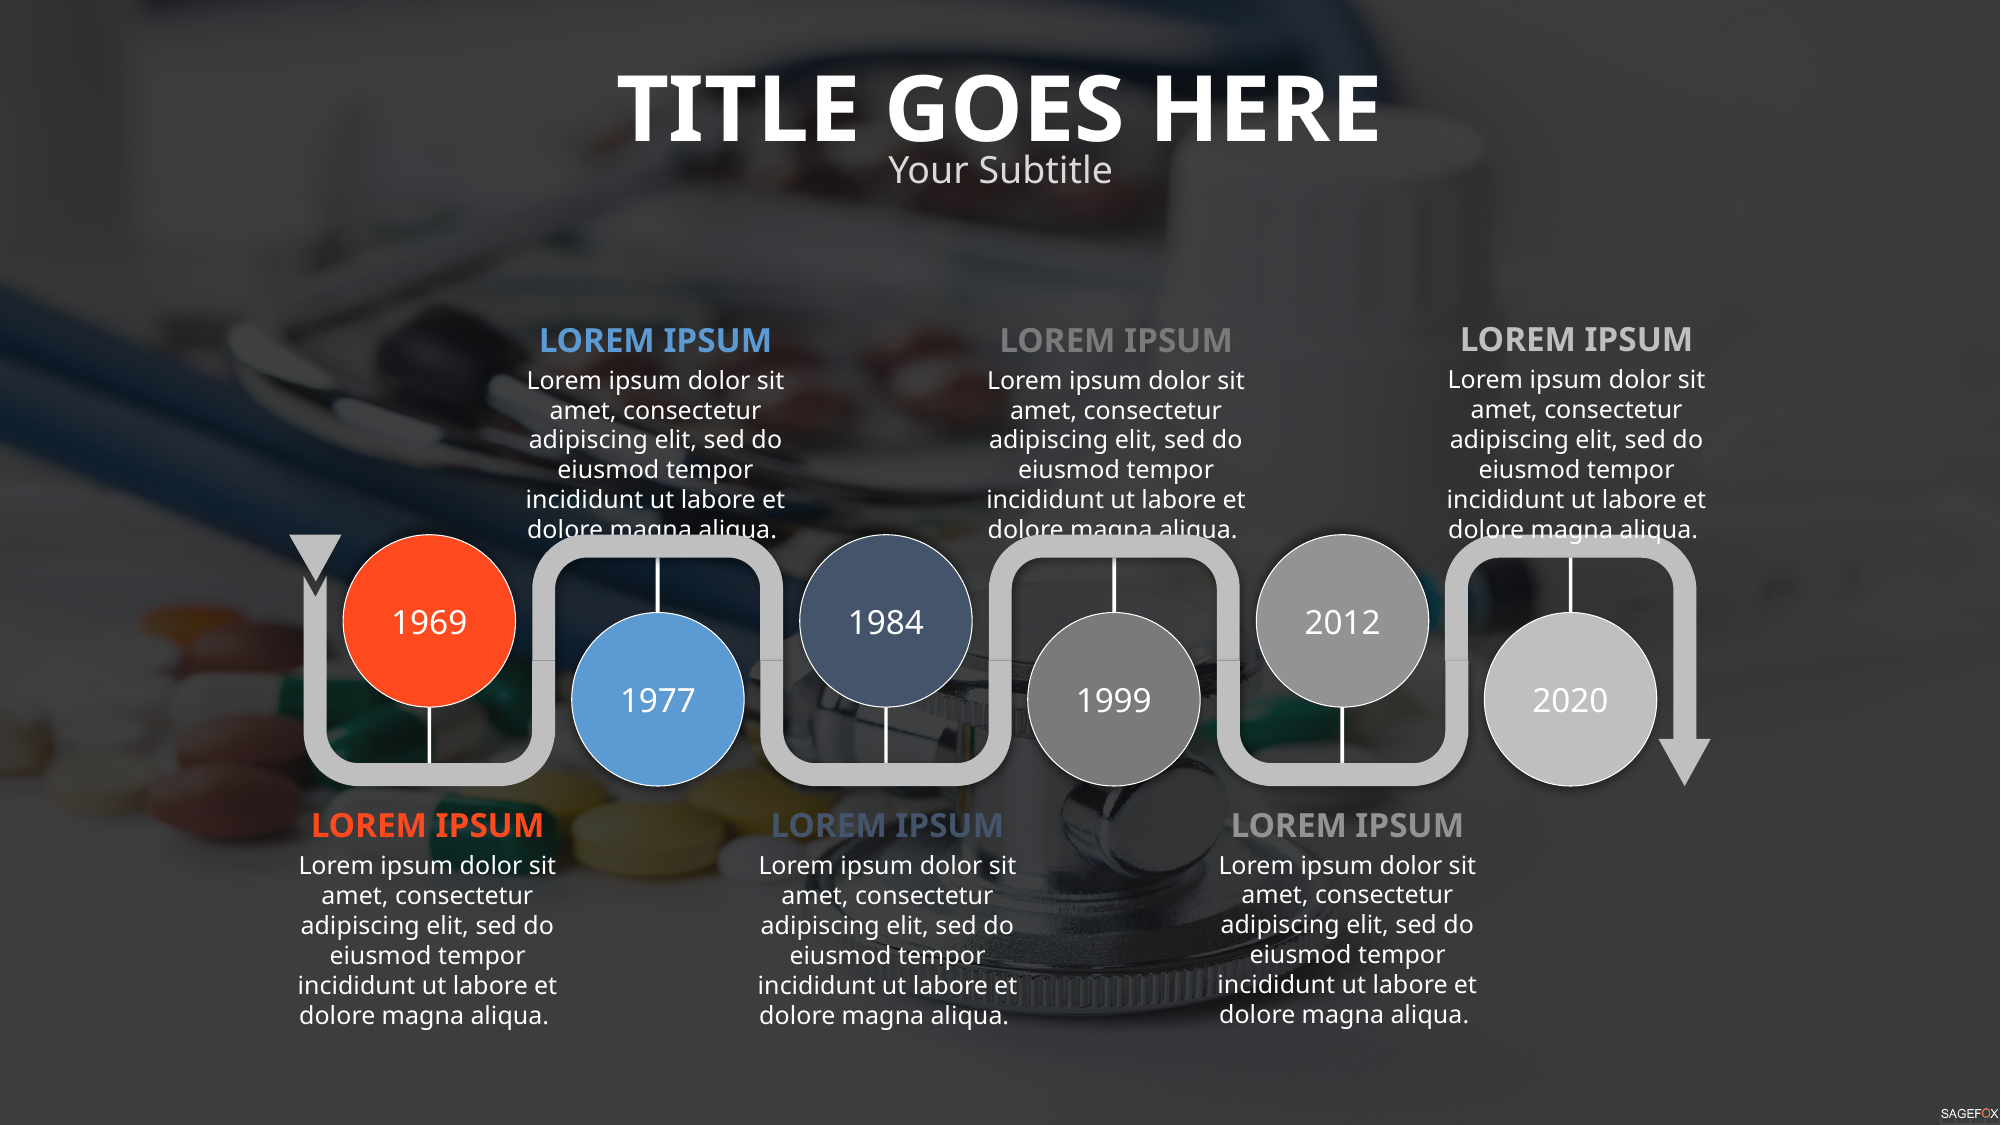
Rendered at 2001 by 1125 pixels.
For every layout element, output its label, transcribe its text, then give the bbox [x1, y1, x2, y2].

text_box [1112, 569, 1117, 612]
text_box 1984 [799, 534, 973, 708]
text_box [548, 42, 1452, 199]
text_box [884, 708, 888, 760]
text_box LOREM IPSUM Lorem ipsum dolor sit amet, consectetur adipiscing elit, sed do eiusmod tempor incididunt ut labore et dolore magna aliqua. [257, 797, 598, 1037]
text_box LOREM IPSUM Lorem ipsum dolor sit amet, consectetur adipiscing elit, sed do eiusmod tempor incididunt ut labore et dolore magna aliqua. [1177, 796, 1518, 1037]
text_box LOREM IPSUM Lorem ipsum dolor sit amet, consectetur adipiscing elit, sed do eiusmod tempor incididunt ut labore et dolore magna aliqua. [946, 311, 1287, 552]
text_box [289, 534, 555, 787]
text_box 1977 [571, 612, 745, 787]
text_box [555, 534, 784, 660]
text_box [1444, 534, 1711, 787]
text_box 1999 [1027, 612, 1201, 787]
text_box 2012 [1256, 534, 1429, 708]
text_box [1216, 660, 1444, 787]
text_box LOREM IPSUM Lorem ipsum dolor sit amet, consectetur adipiscing elit, sed do eiusmod tempor incididunt ut labore et dolore magna aliqua. [1406, 311, 1747, 551]
text_box LOREM IPSUM Lorem ipsum dolor sit amet, consectetur adipiscing elit, sed do eiusmod tempor incididunt ut labore et dolore magna aliqua. [485, 311, 826, 552]
text_box LOREM IPSUM Lorem ipsum dolor sit amet, consectetur adipiscing elit, sed do eiusmod tempor incididunt ut labore et dolore magna aliqua. [717, 797, 1058, 1037]
picture [1940, 0, 2001, 1125]
text_box [988, 534, 1240, 660]
text_box [655, 569, 660, 612]
text_box [760, 660, 1012, 787]
text_box [1340, 708, 1345, 760]
